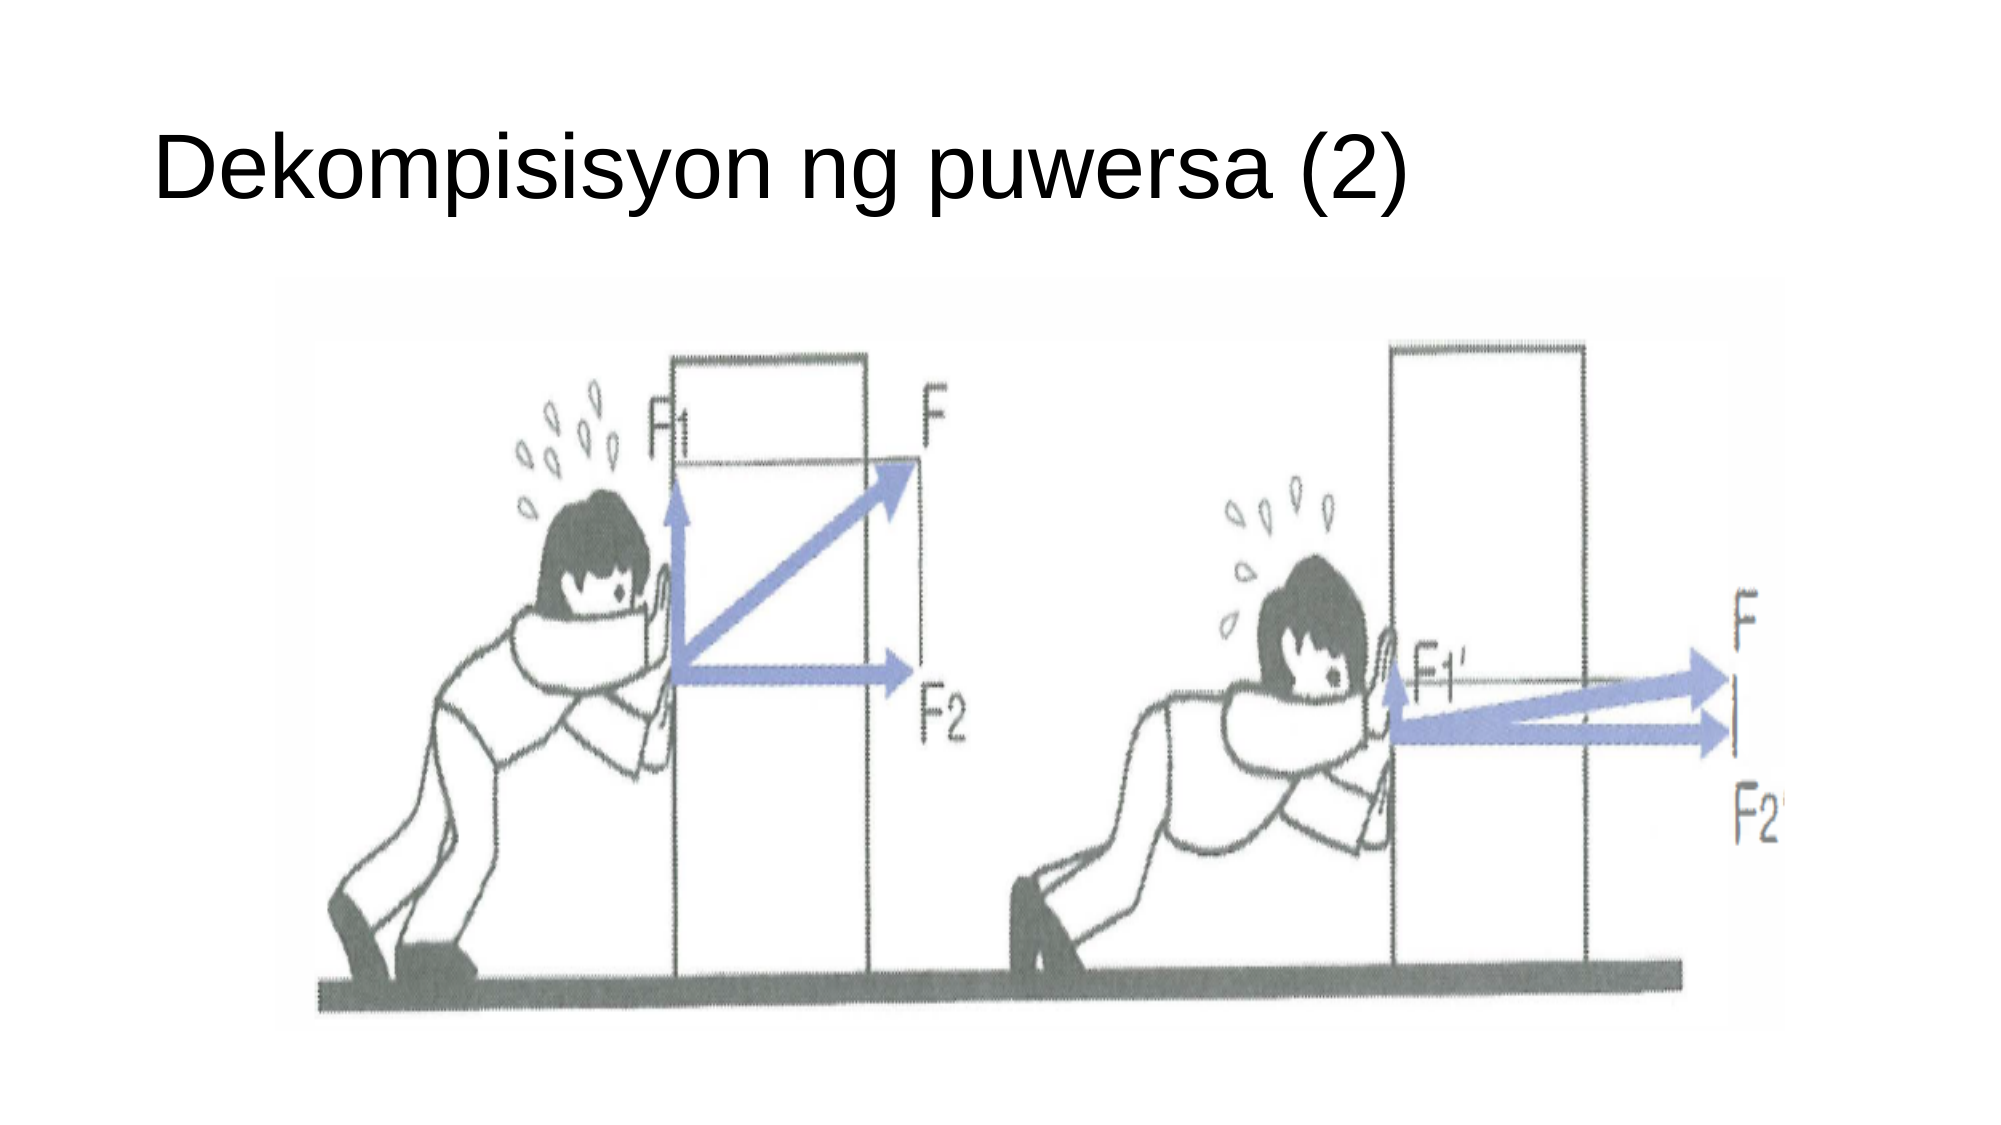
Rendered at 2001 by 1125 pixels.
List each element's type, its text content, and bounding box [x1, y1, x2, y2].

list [275, 277, 1785, 1031]
title Dekompisisyon ng puwersa (2) [137, 59, 1863, 278]
